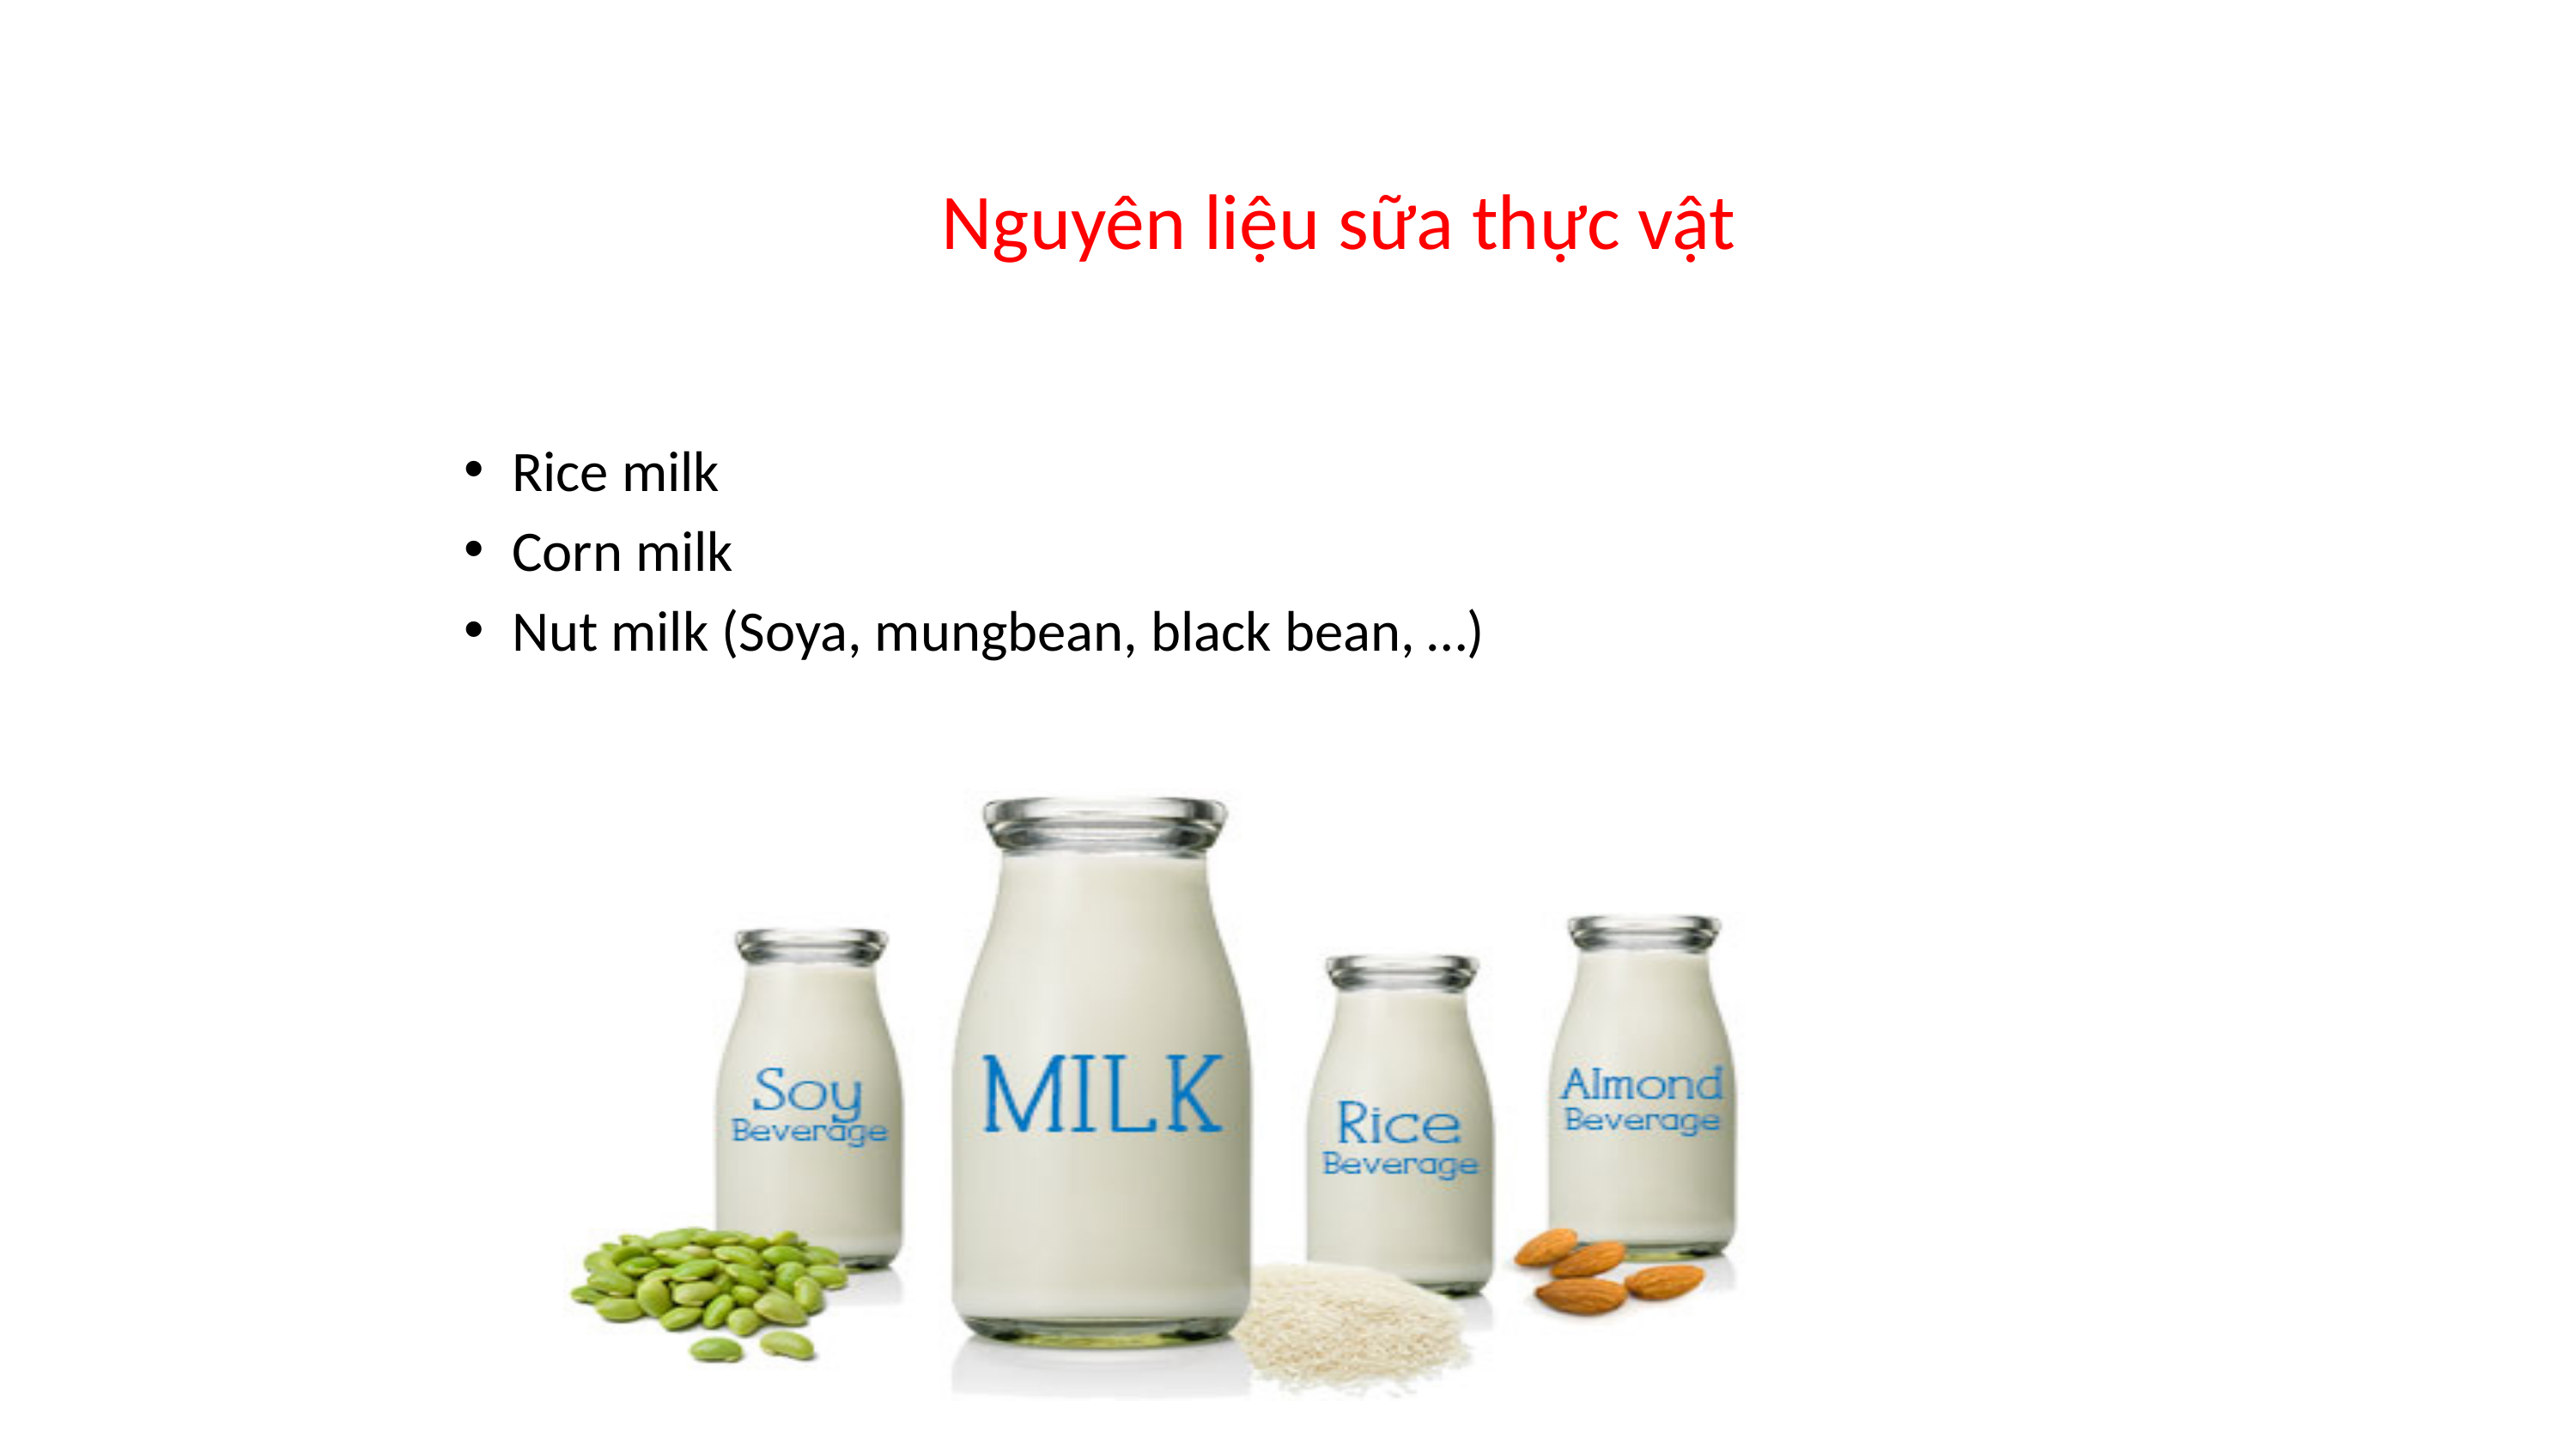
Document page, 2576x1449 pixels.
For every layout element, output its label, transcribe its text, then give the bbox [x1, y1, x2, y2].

picture [563, 772, 1821, 1401]
list Rice milk Corn milk Nut milk (Soya, mungbean, black bean, …) [451, 427, 2079, 814]
title Nguyên liệu sữa thực vật [525, 9, 2154, 427]
